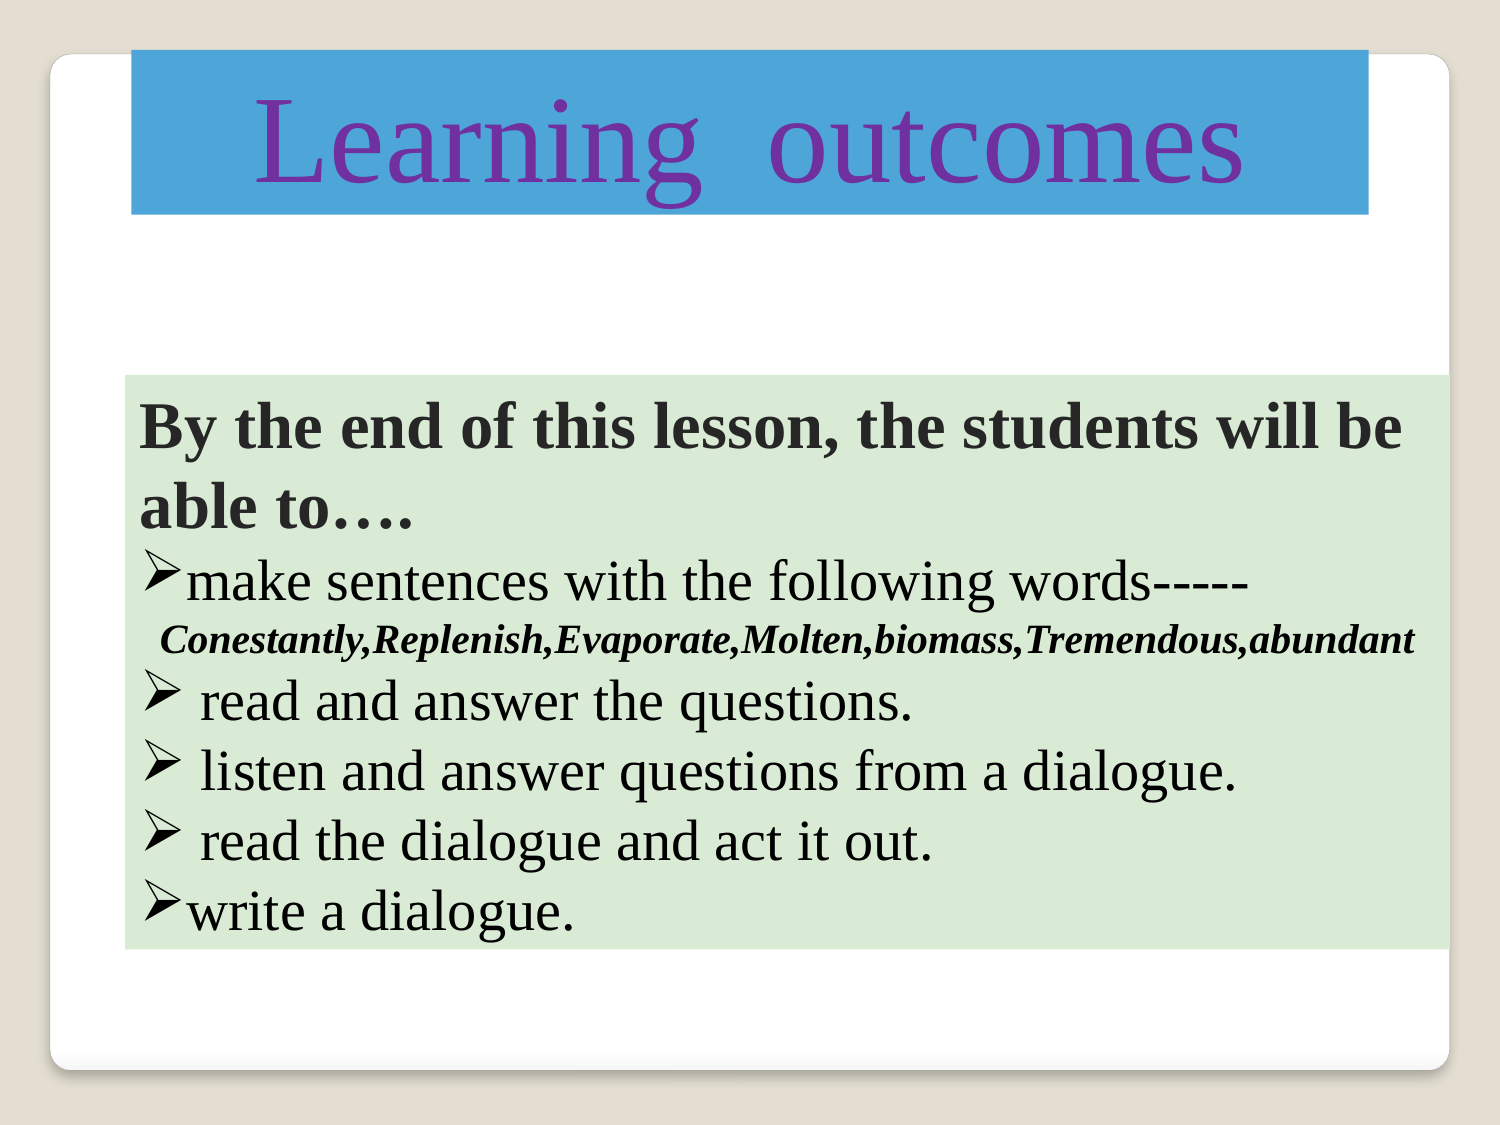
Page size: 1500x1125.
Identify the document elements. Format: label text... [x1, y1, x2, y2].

text_box By the end of this lesson, the students will be able to…. make sentences with the following words----- Conestantly,Replenish,Evaporate,Molten,biomass,Tremendous,abundant read and answer the questions. listen and answer questions from a dialogue. read the dialogue and act it out. write a dialogue. [125, 374, 1450, 950]
text_box [162, 825, 1288, 931]
text_box Learning outcomes [131, 49, 1369, 215]
